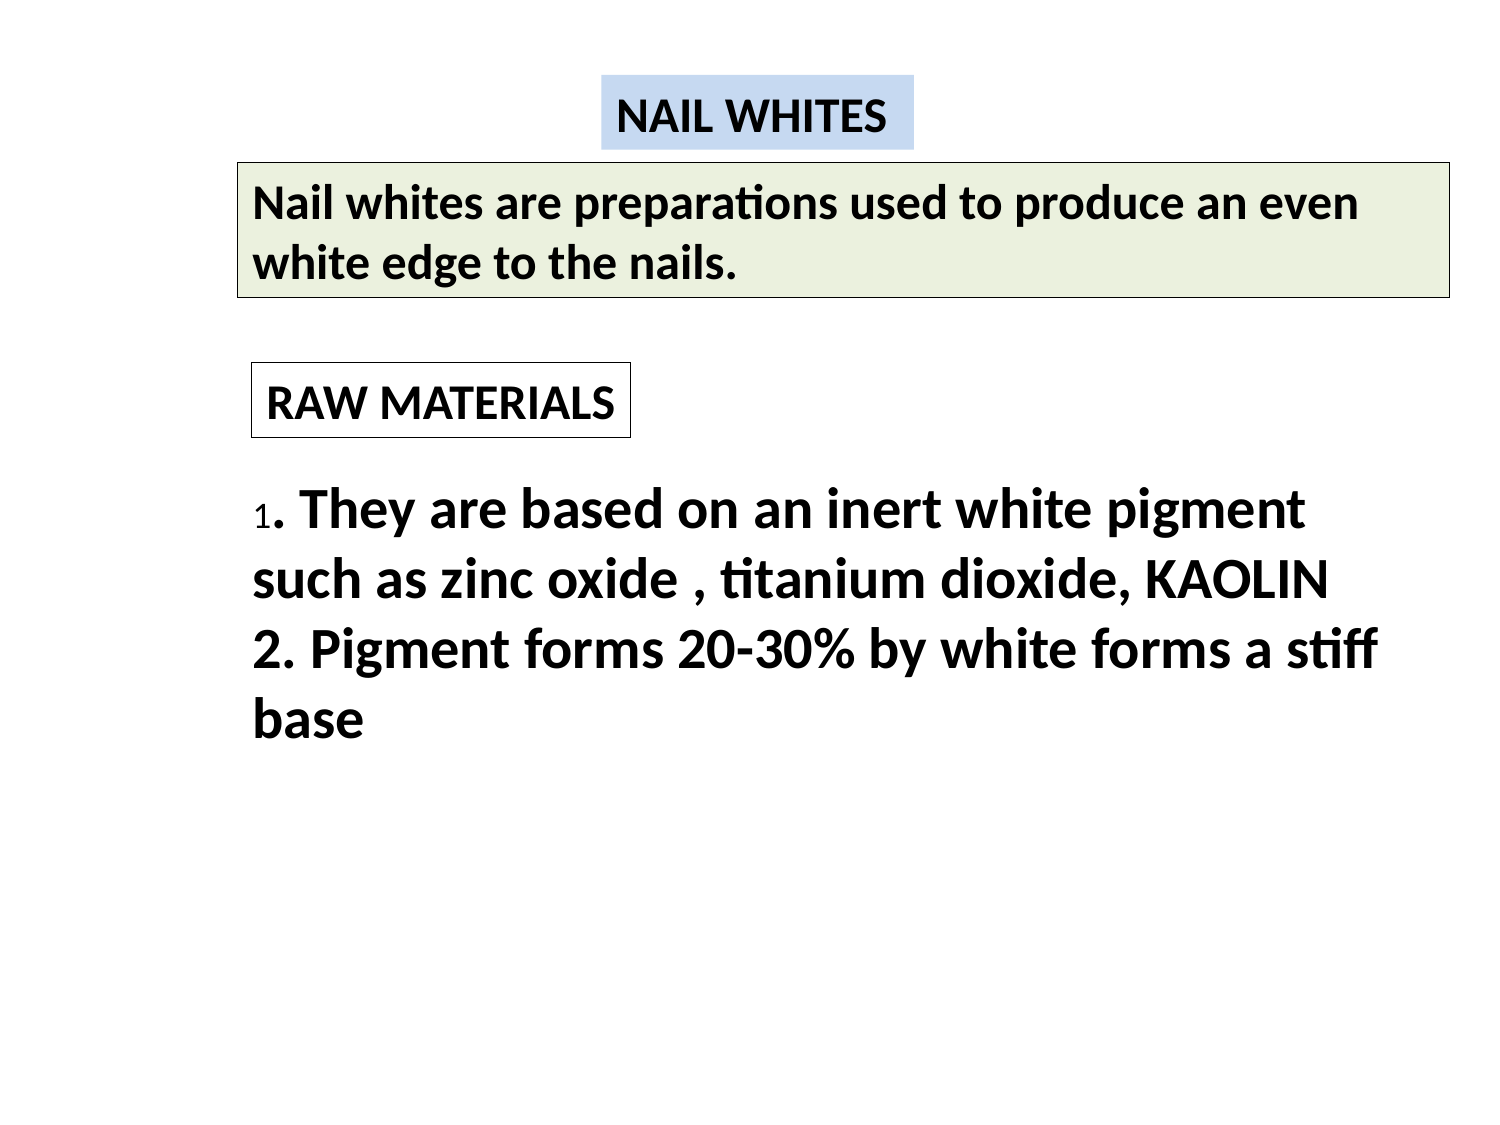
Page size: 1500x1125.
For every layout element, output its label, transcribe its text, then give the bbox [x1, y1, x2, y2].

text_box RAW MATERIALS [251, 362, 631, 438]
text_box 1. They are based on an inert white pigment such as zinc oxide , titanium dioxide, KAOLIN 2. Pigment forms 20-30% by white forms a stiff base [237, 462, 1400, 828]
text_box NAIL WHITES [601, 74, 914, 150]
text_box Nail whites are preparations used to produce an even white edge to the nails. [237, 162, 1450, 298]
